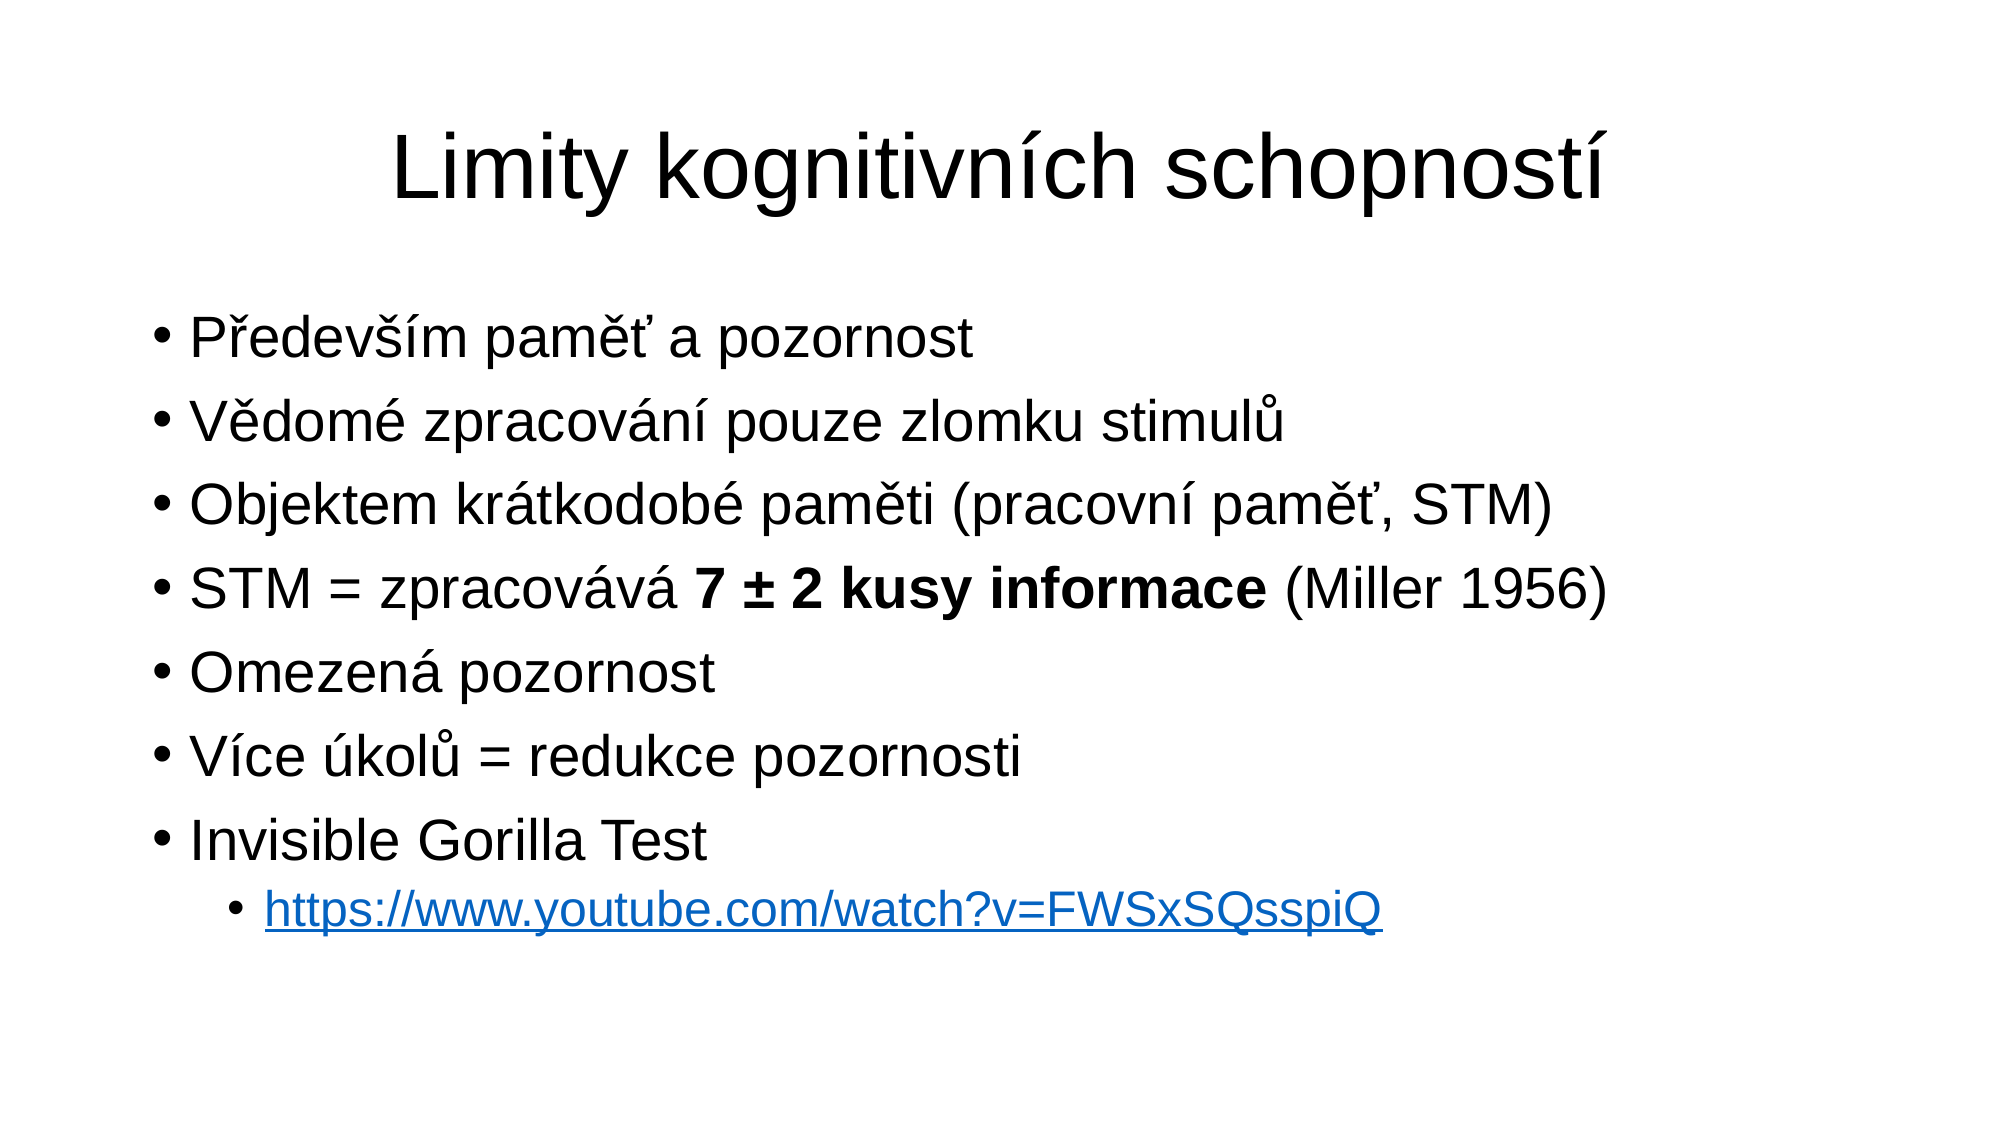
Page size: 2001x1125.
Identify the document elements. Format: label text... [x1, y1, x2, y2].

title Limity kognitivních schopností [137, 59, 1863, 278]
list Především paměť a pozornost Vědomé zpracování pouze zlomku stimulů Objektem krátkodobé paměti (pracovní paměť, STM) STM = zpracovává 7 ± 2 kusy informace (Miller 1956) Omezená pozornost Více úkolů = redukce pozornosti Invisible Gorilla Test https://www.youtube.com/watch?v=FWSxSQsspiQ [137, 299, 1863, 1014]
